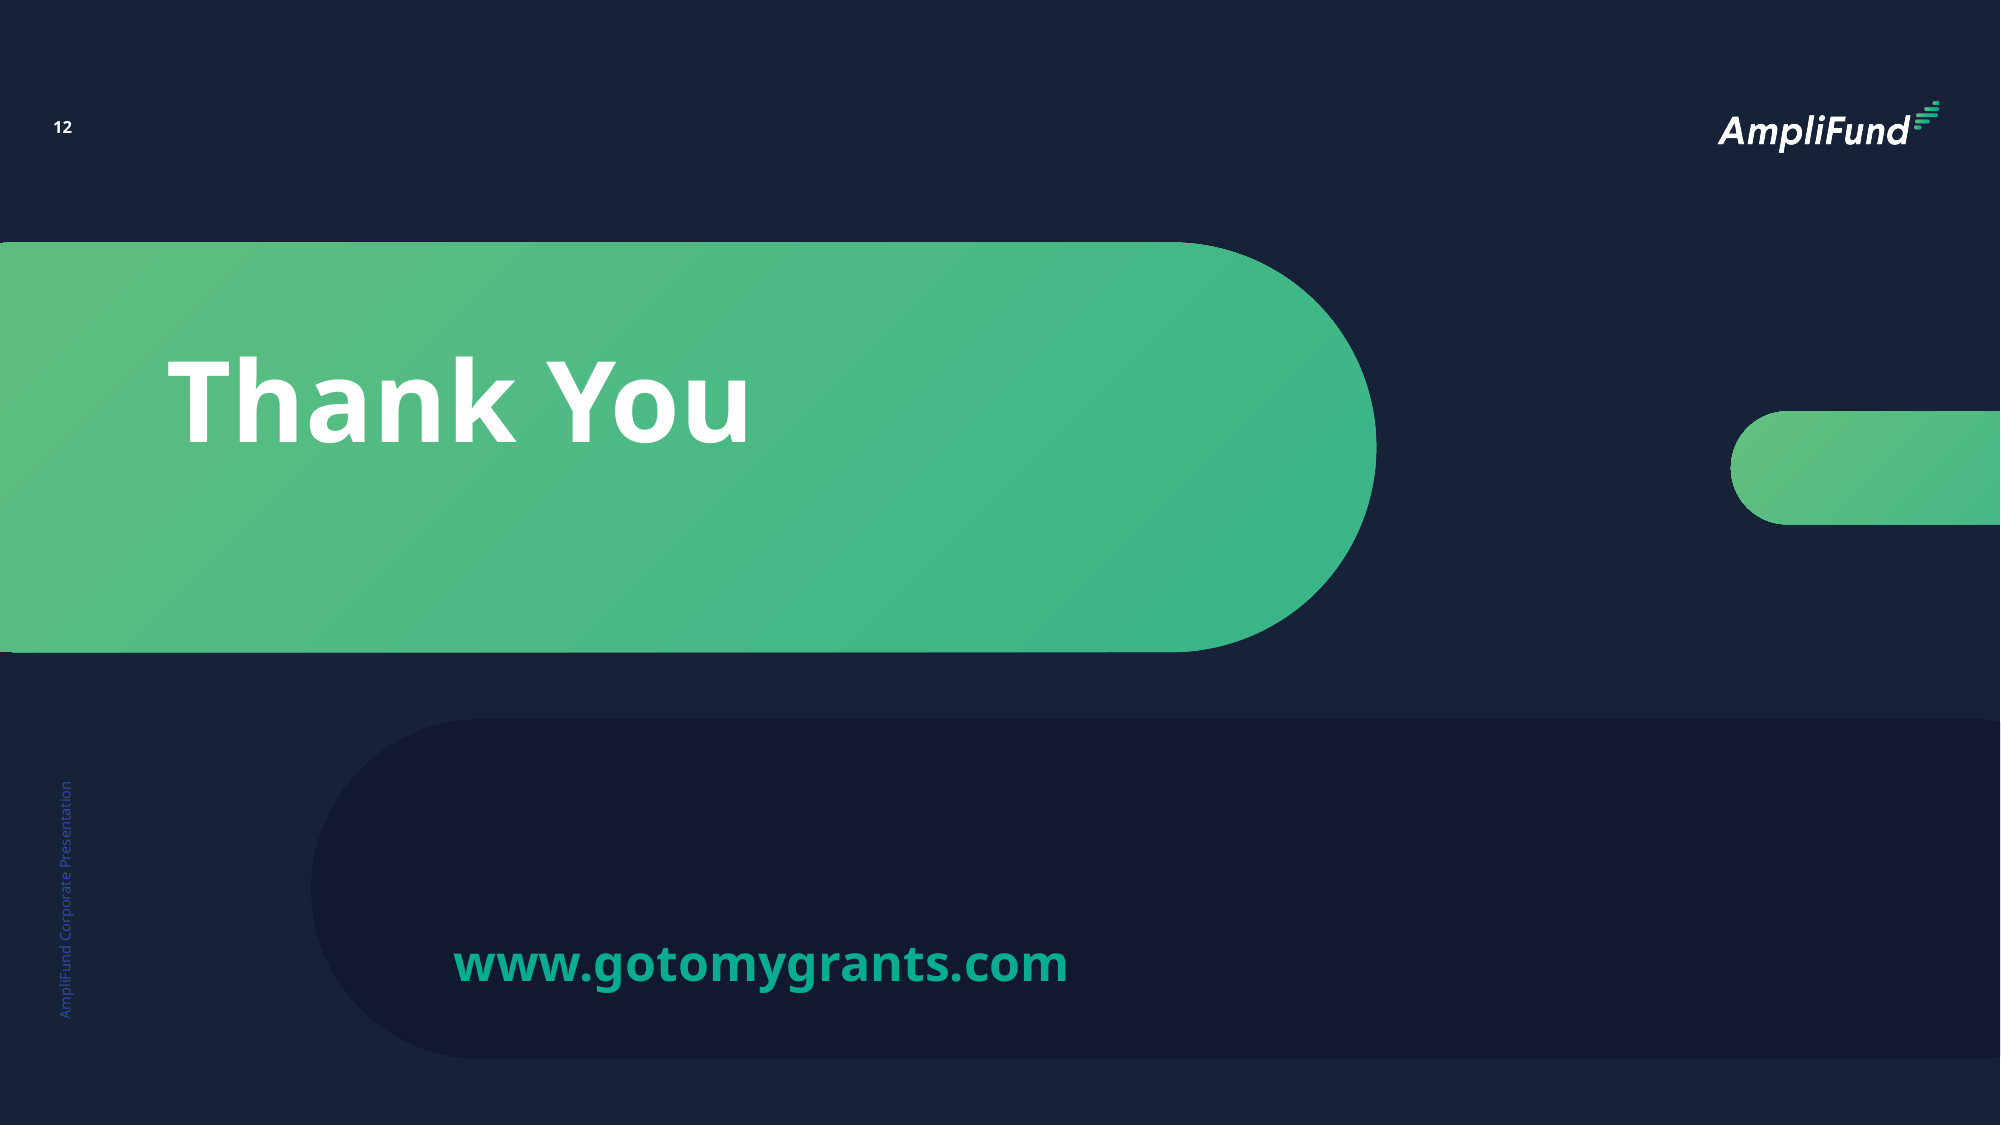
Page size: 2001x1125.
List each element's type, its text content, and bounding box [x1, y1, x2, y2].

list www.gotomygrants.com [438, 931, 1950, 1008]
picture [1717, 101, 1940, 153]
list Thank You [151, 337, 1334, 470]
slide_number 12 [32, 101, 93, 153]
